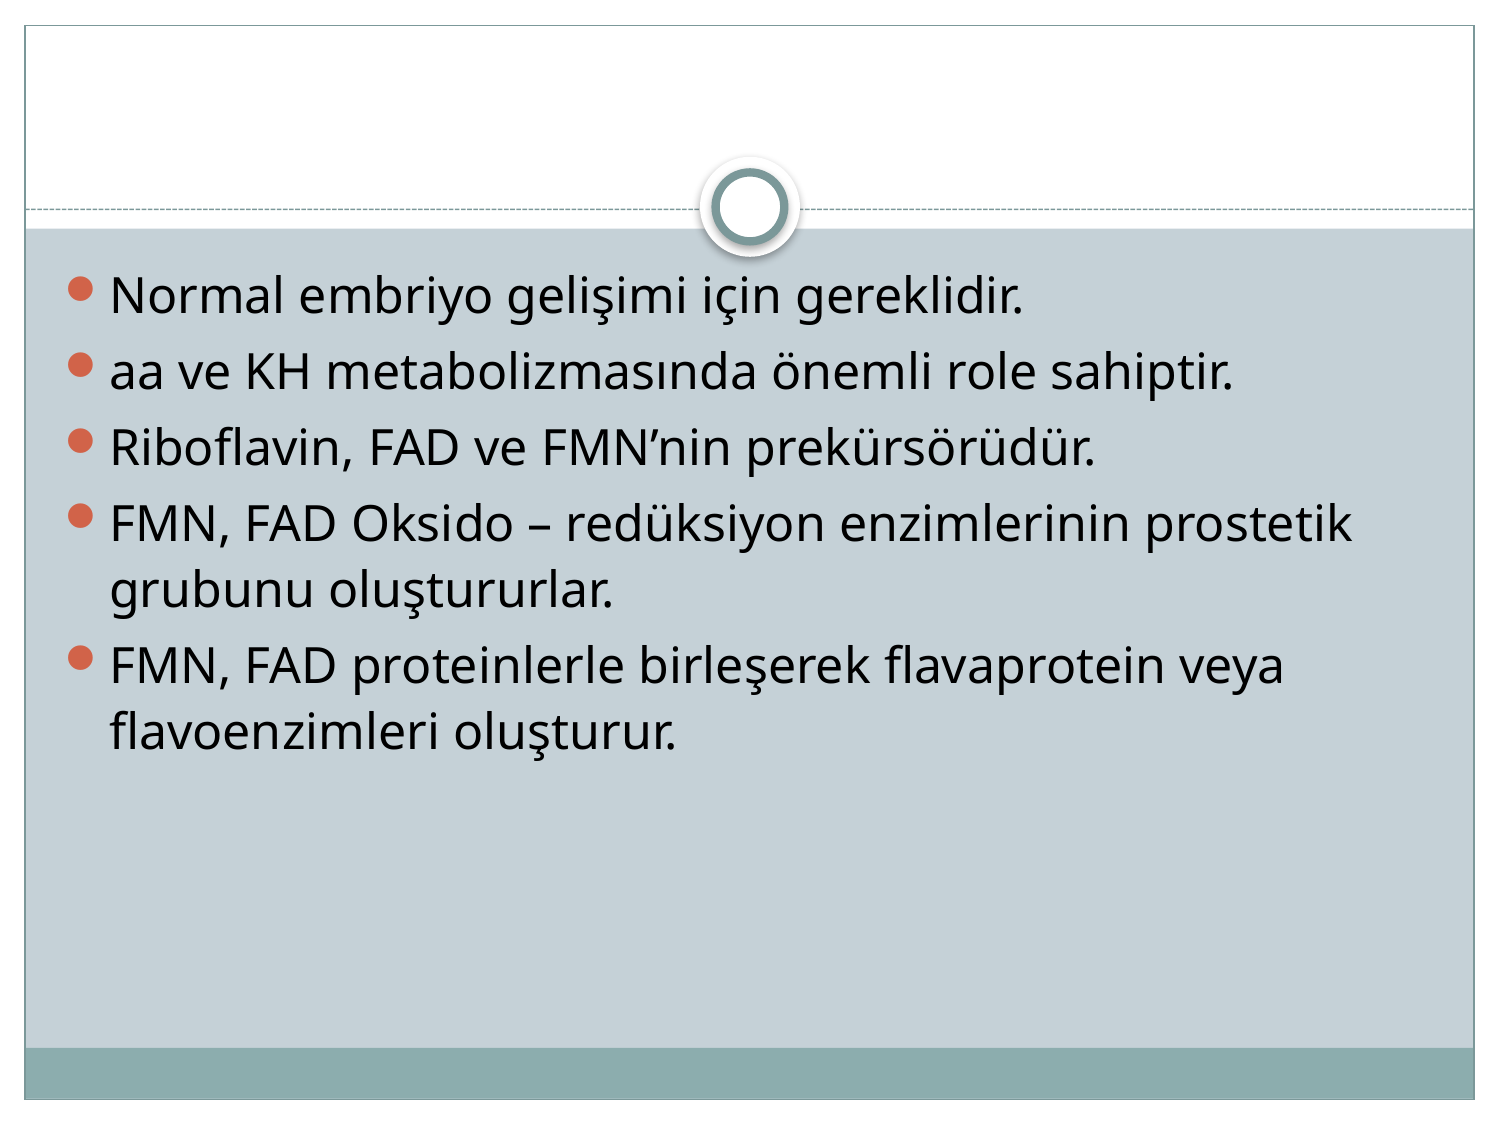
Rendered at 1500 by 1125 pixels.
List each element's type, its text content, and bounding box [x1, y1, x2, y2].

list Normal embriyo gelişimi için gereklidir. aa ve KH metabolizmasında önemli role sahiptir. Riboflavin, FAD ve FMN’nin prekürsörüdür. FMN, FAD Oksido – redüksiyon enzimlerinin prostetik grubunu oluştururlar. FMN, FAD proteinlerle birleşerek flavaprotein veya flavoenzimleri oluşturur. [49, 250, 1445, 1048]
